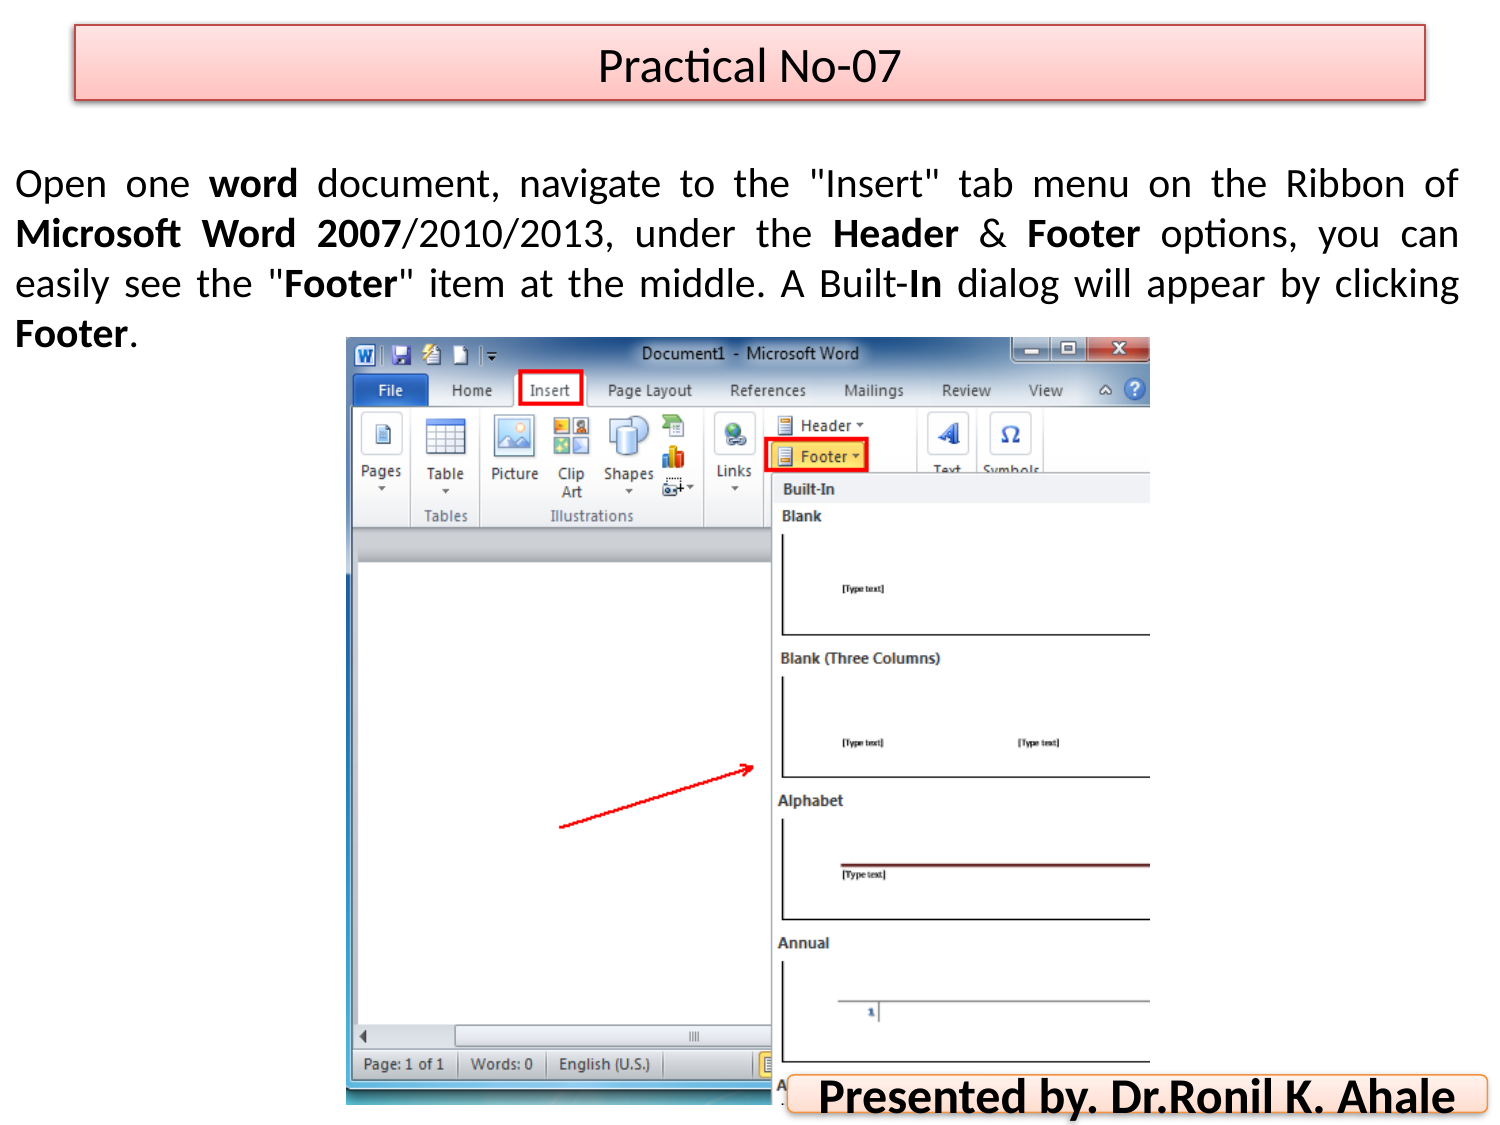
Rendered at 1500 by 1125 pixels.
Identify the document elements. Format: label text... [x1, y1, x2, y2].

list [346, 337, 1151, 1106]
text_box Practical No-07 [74, 24, 1426, 101]
title Open one word document, navigate to the "Insert" tab menu on the Ribbon of Microsoft Word 2007/2010/2013, under the Header & Footer options, you can easily see the "Footer" item at the middle. A Built-In dialog will appear by clicking Footer. [0, 187, 1475, 375]
text_box Presented by. Dr.Ronil K. Ahale [1146, 1074, 1489, 1114]
